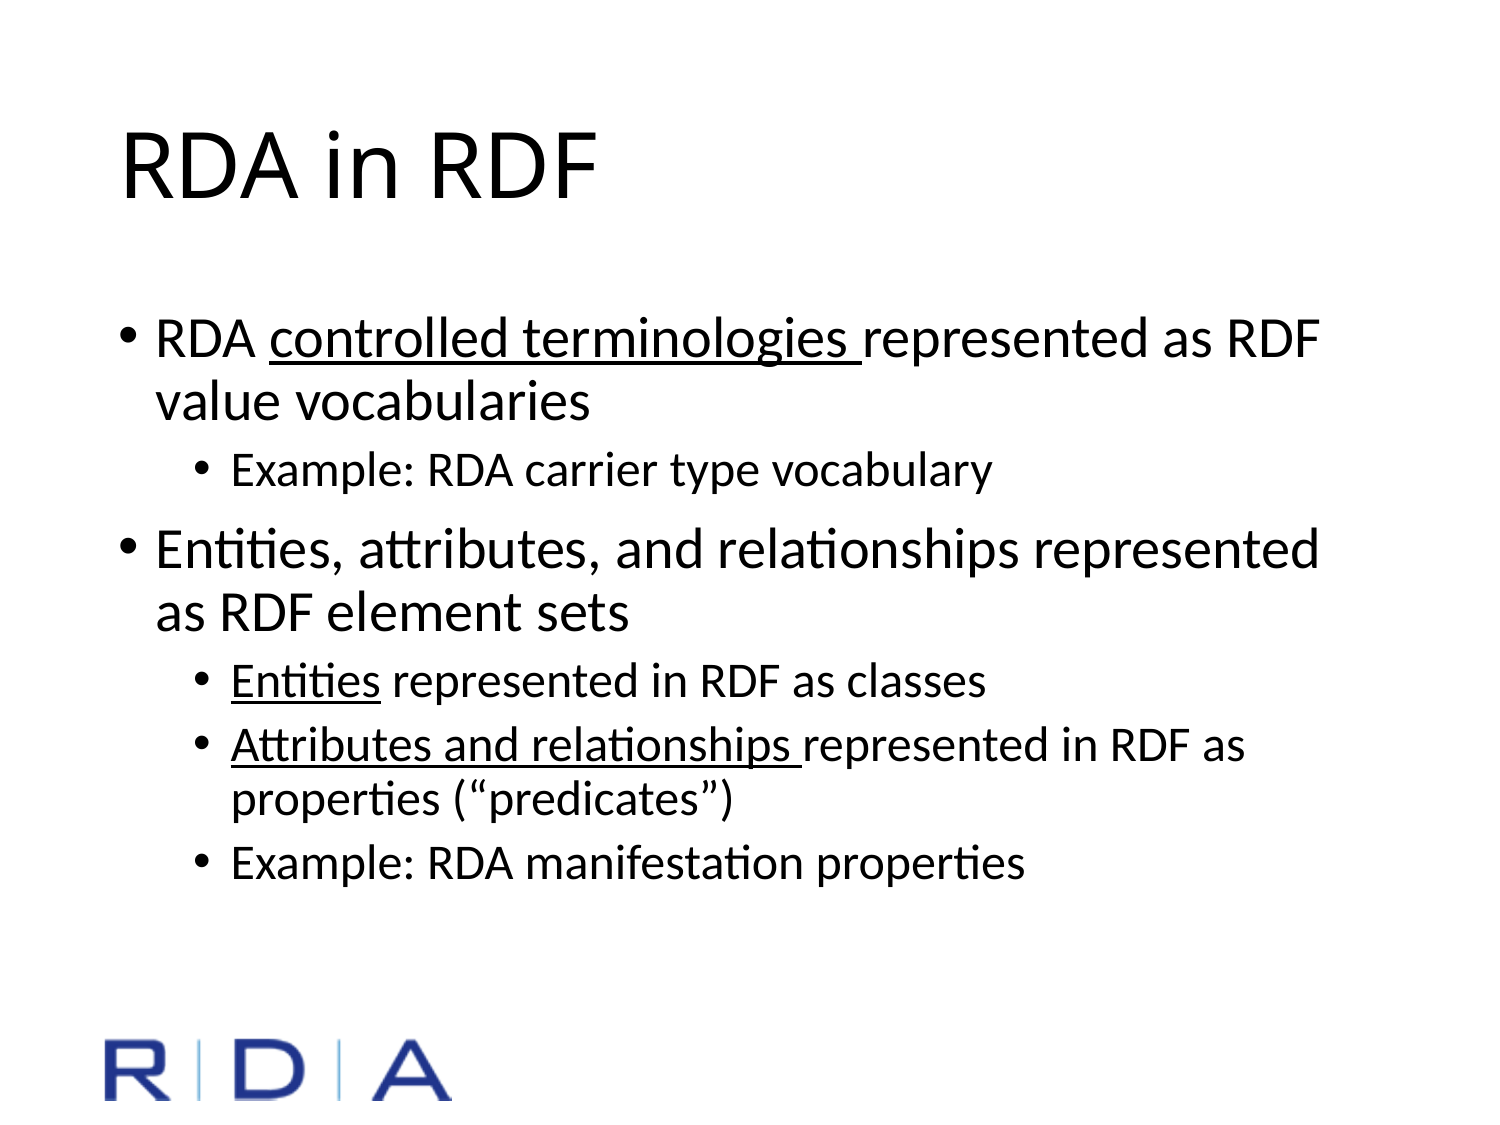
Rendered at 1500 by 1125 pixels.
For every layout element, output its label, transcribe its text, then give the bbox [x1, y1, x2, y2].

picture [103, 1037, 452, 1101]
title RDA in RDF [103, 59, 1397, 278]
list RDA controlled terminologies represented as RDF value vocabularies Example: RDA carrier type vocabulary Entities, attributes, and relationships represented as RDF element sets Entities represented in RDF as classes Attributes and relationships represented in RDF as properties (“predicates”) Example: RDA manifestation properties [103, 299, 1397, 1014]
